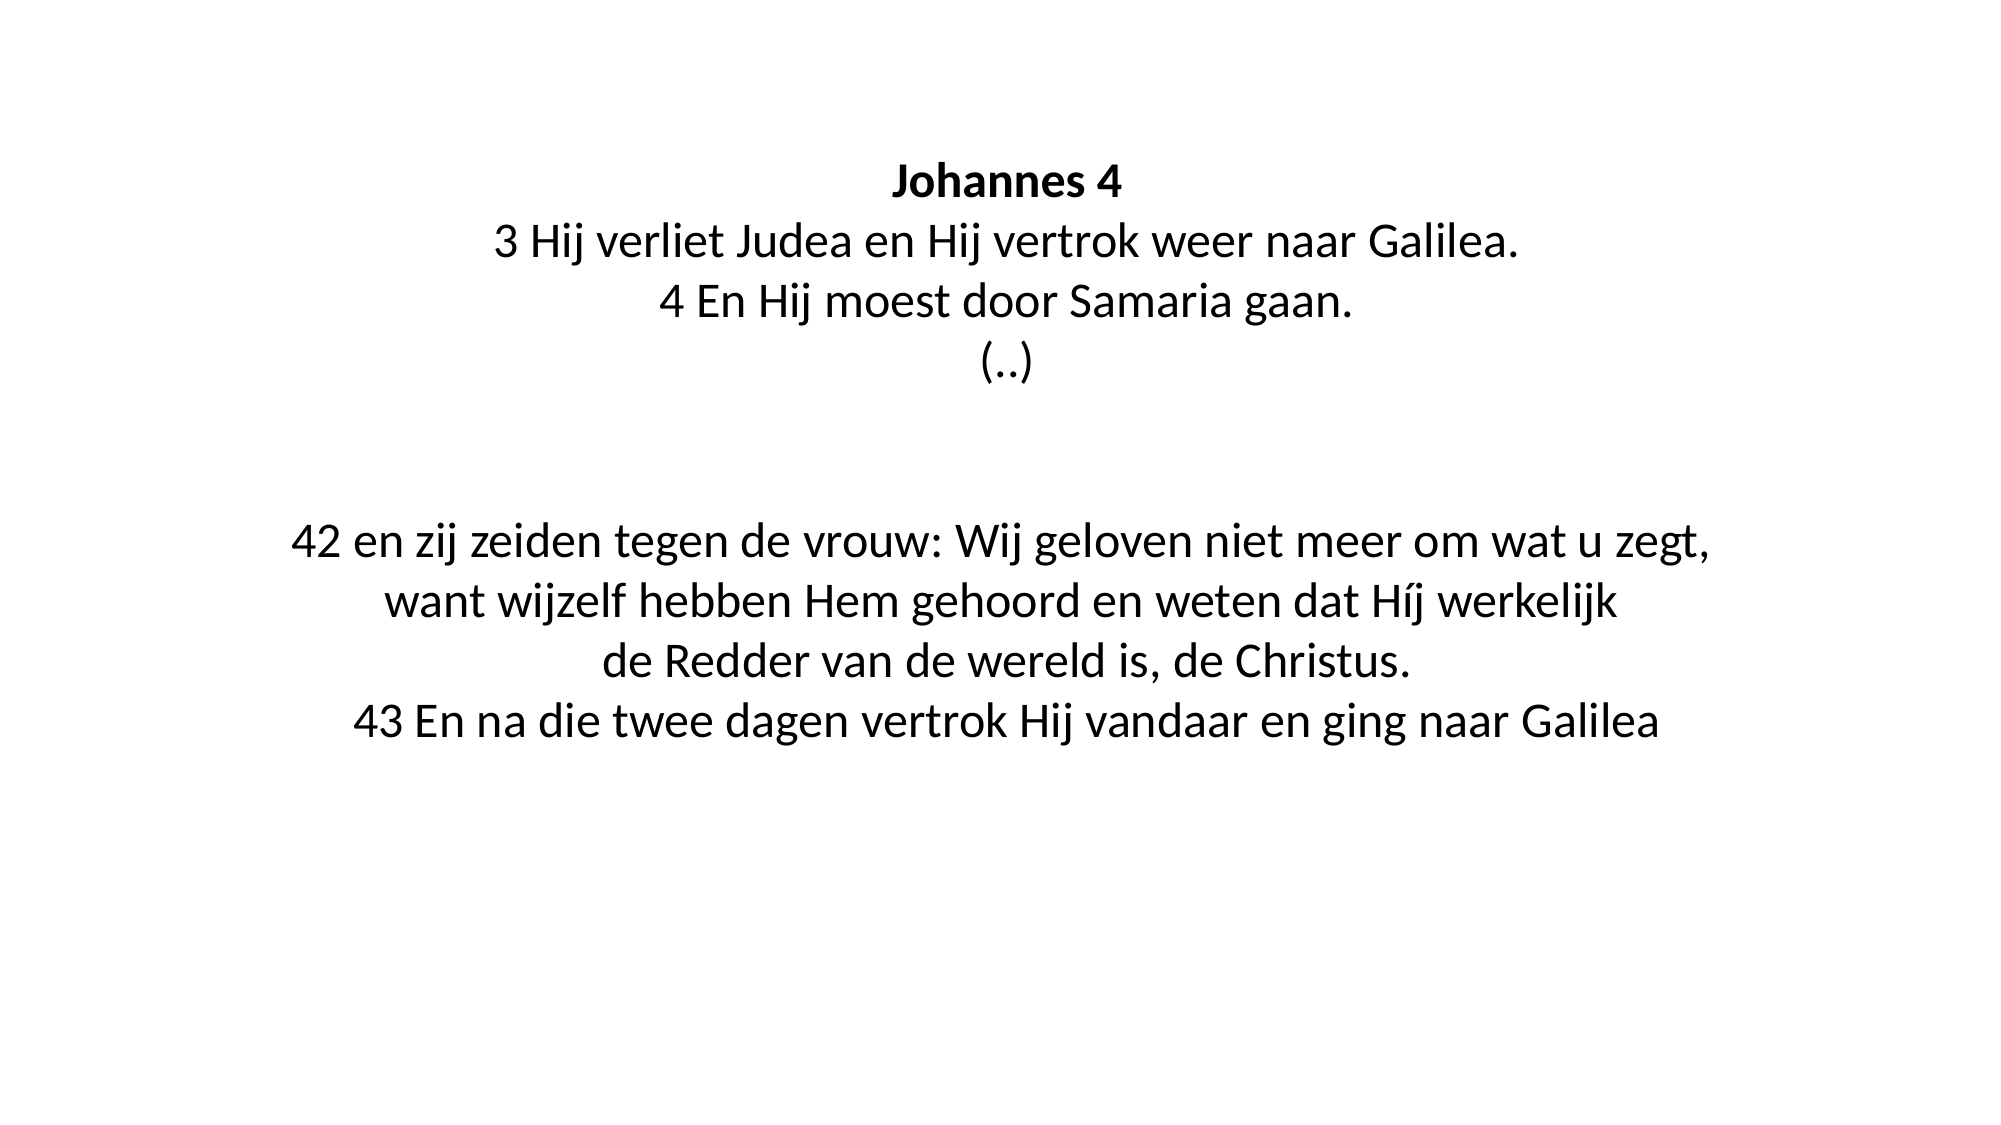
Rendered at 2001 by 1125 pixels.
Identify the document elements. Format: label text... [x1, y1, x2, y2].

text_box Johannes 4 3 Hij verliet Judea en Hij vertrok weer naar Galilea. 4 En Hij moest door Samaria gaan. (..) 42 en zij zeiden tegen de vrouw: Wij geloven niet meer om wat u zegt, want wijzelf hebben Hem gehoord en weten dat Híj werkelijk de Redder van de wereld is, de Christus. 43 En na die twee dagen vertrok Hij vandaar en ging naar Galilea [136, 139, 1878, 755]
